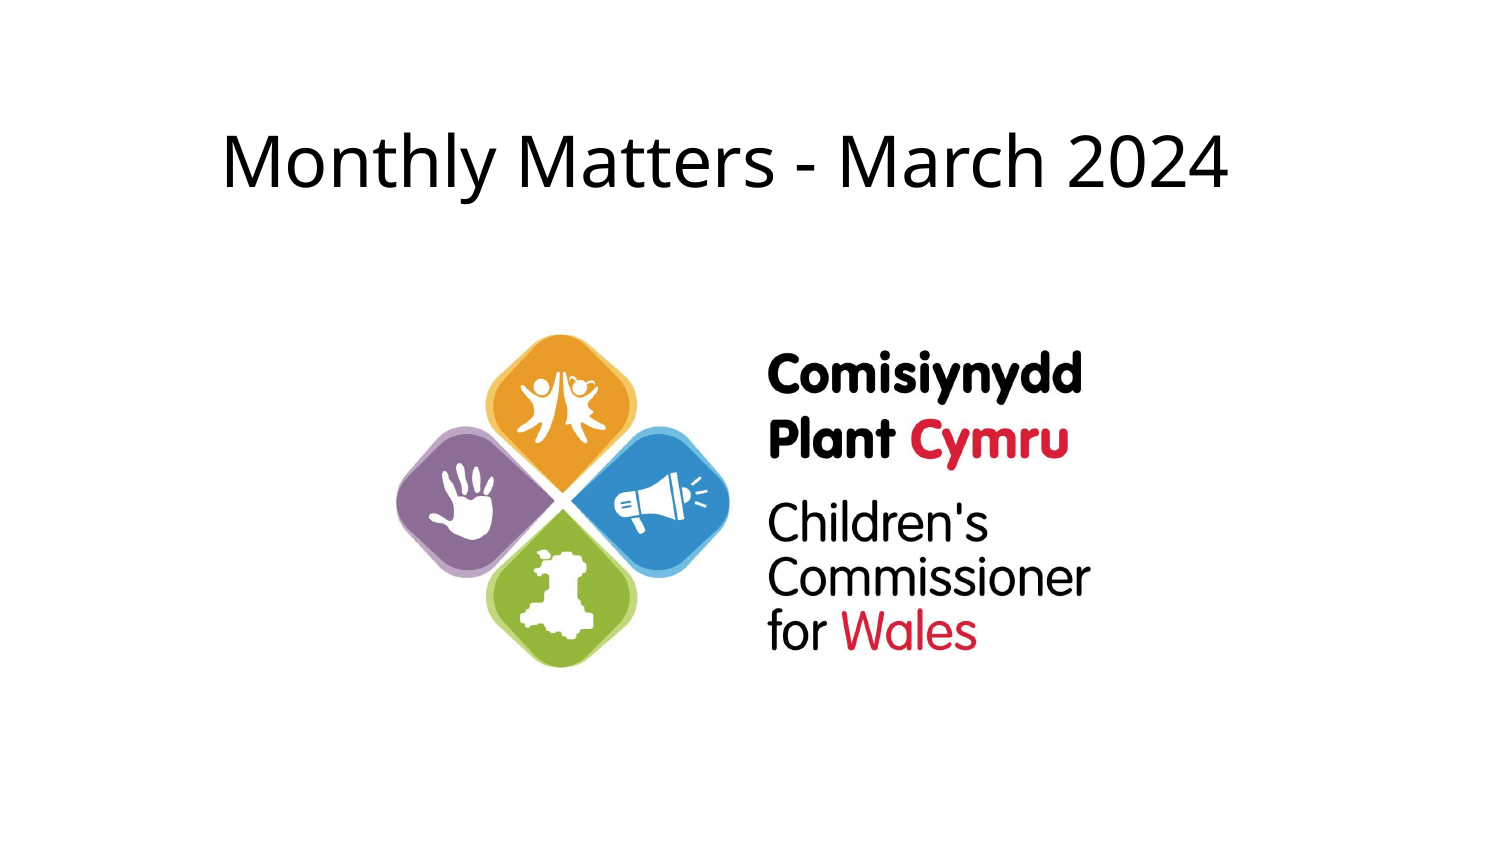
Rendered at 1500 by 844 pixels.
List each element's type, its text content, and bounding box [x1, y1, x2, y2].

picture [291, 250, 1208, 756]
title Monthly Matters - March 2024 [102, 93, 1348, 290]
